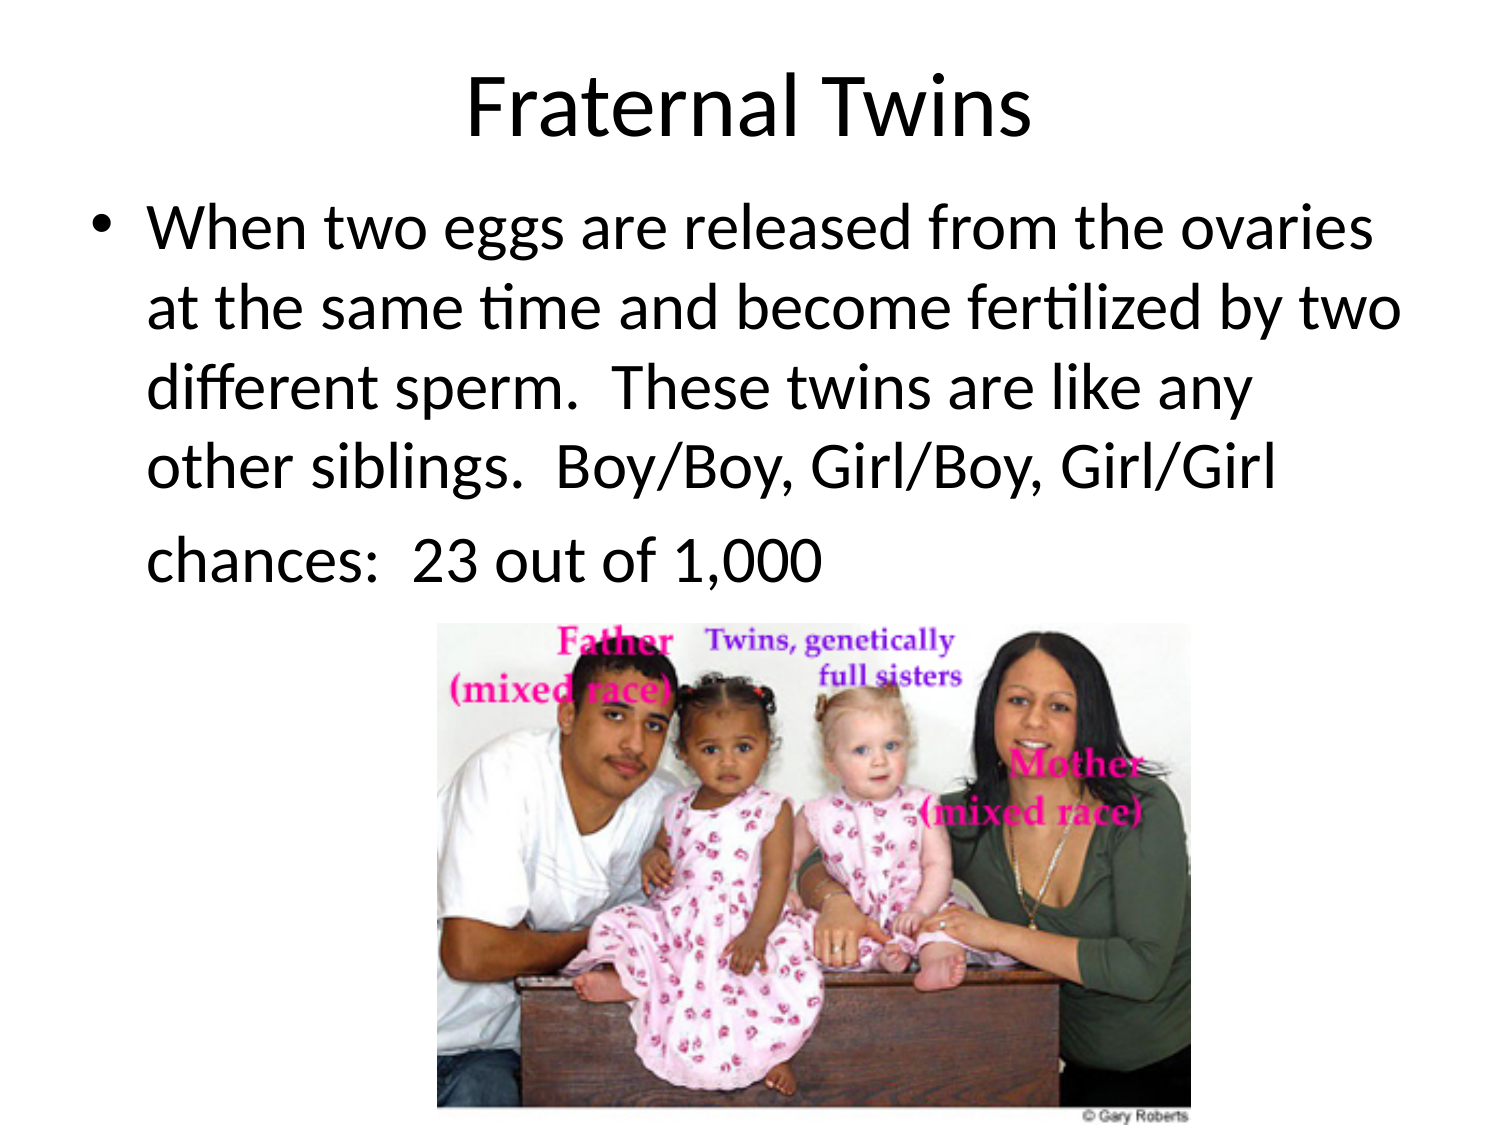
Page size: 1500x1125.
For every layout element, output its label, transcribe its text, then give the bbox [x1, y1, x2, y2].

title Fraternal Twins [75, 24, 1425, 174]
list When two eggs are released from the ovaries at the same time and become fertilized by two different sperm. These twins are like any other siblings. Boy/Boy, Girl/Boy, Girl/Girl chances: 23 out of 1,000 [75, 174, 1425, 1005]
picture [437, 623, 1192, 1125]
